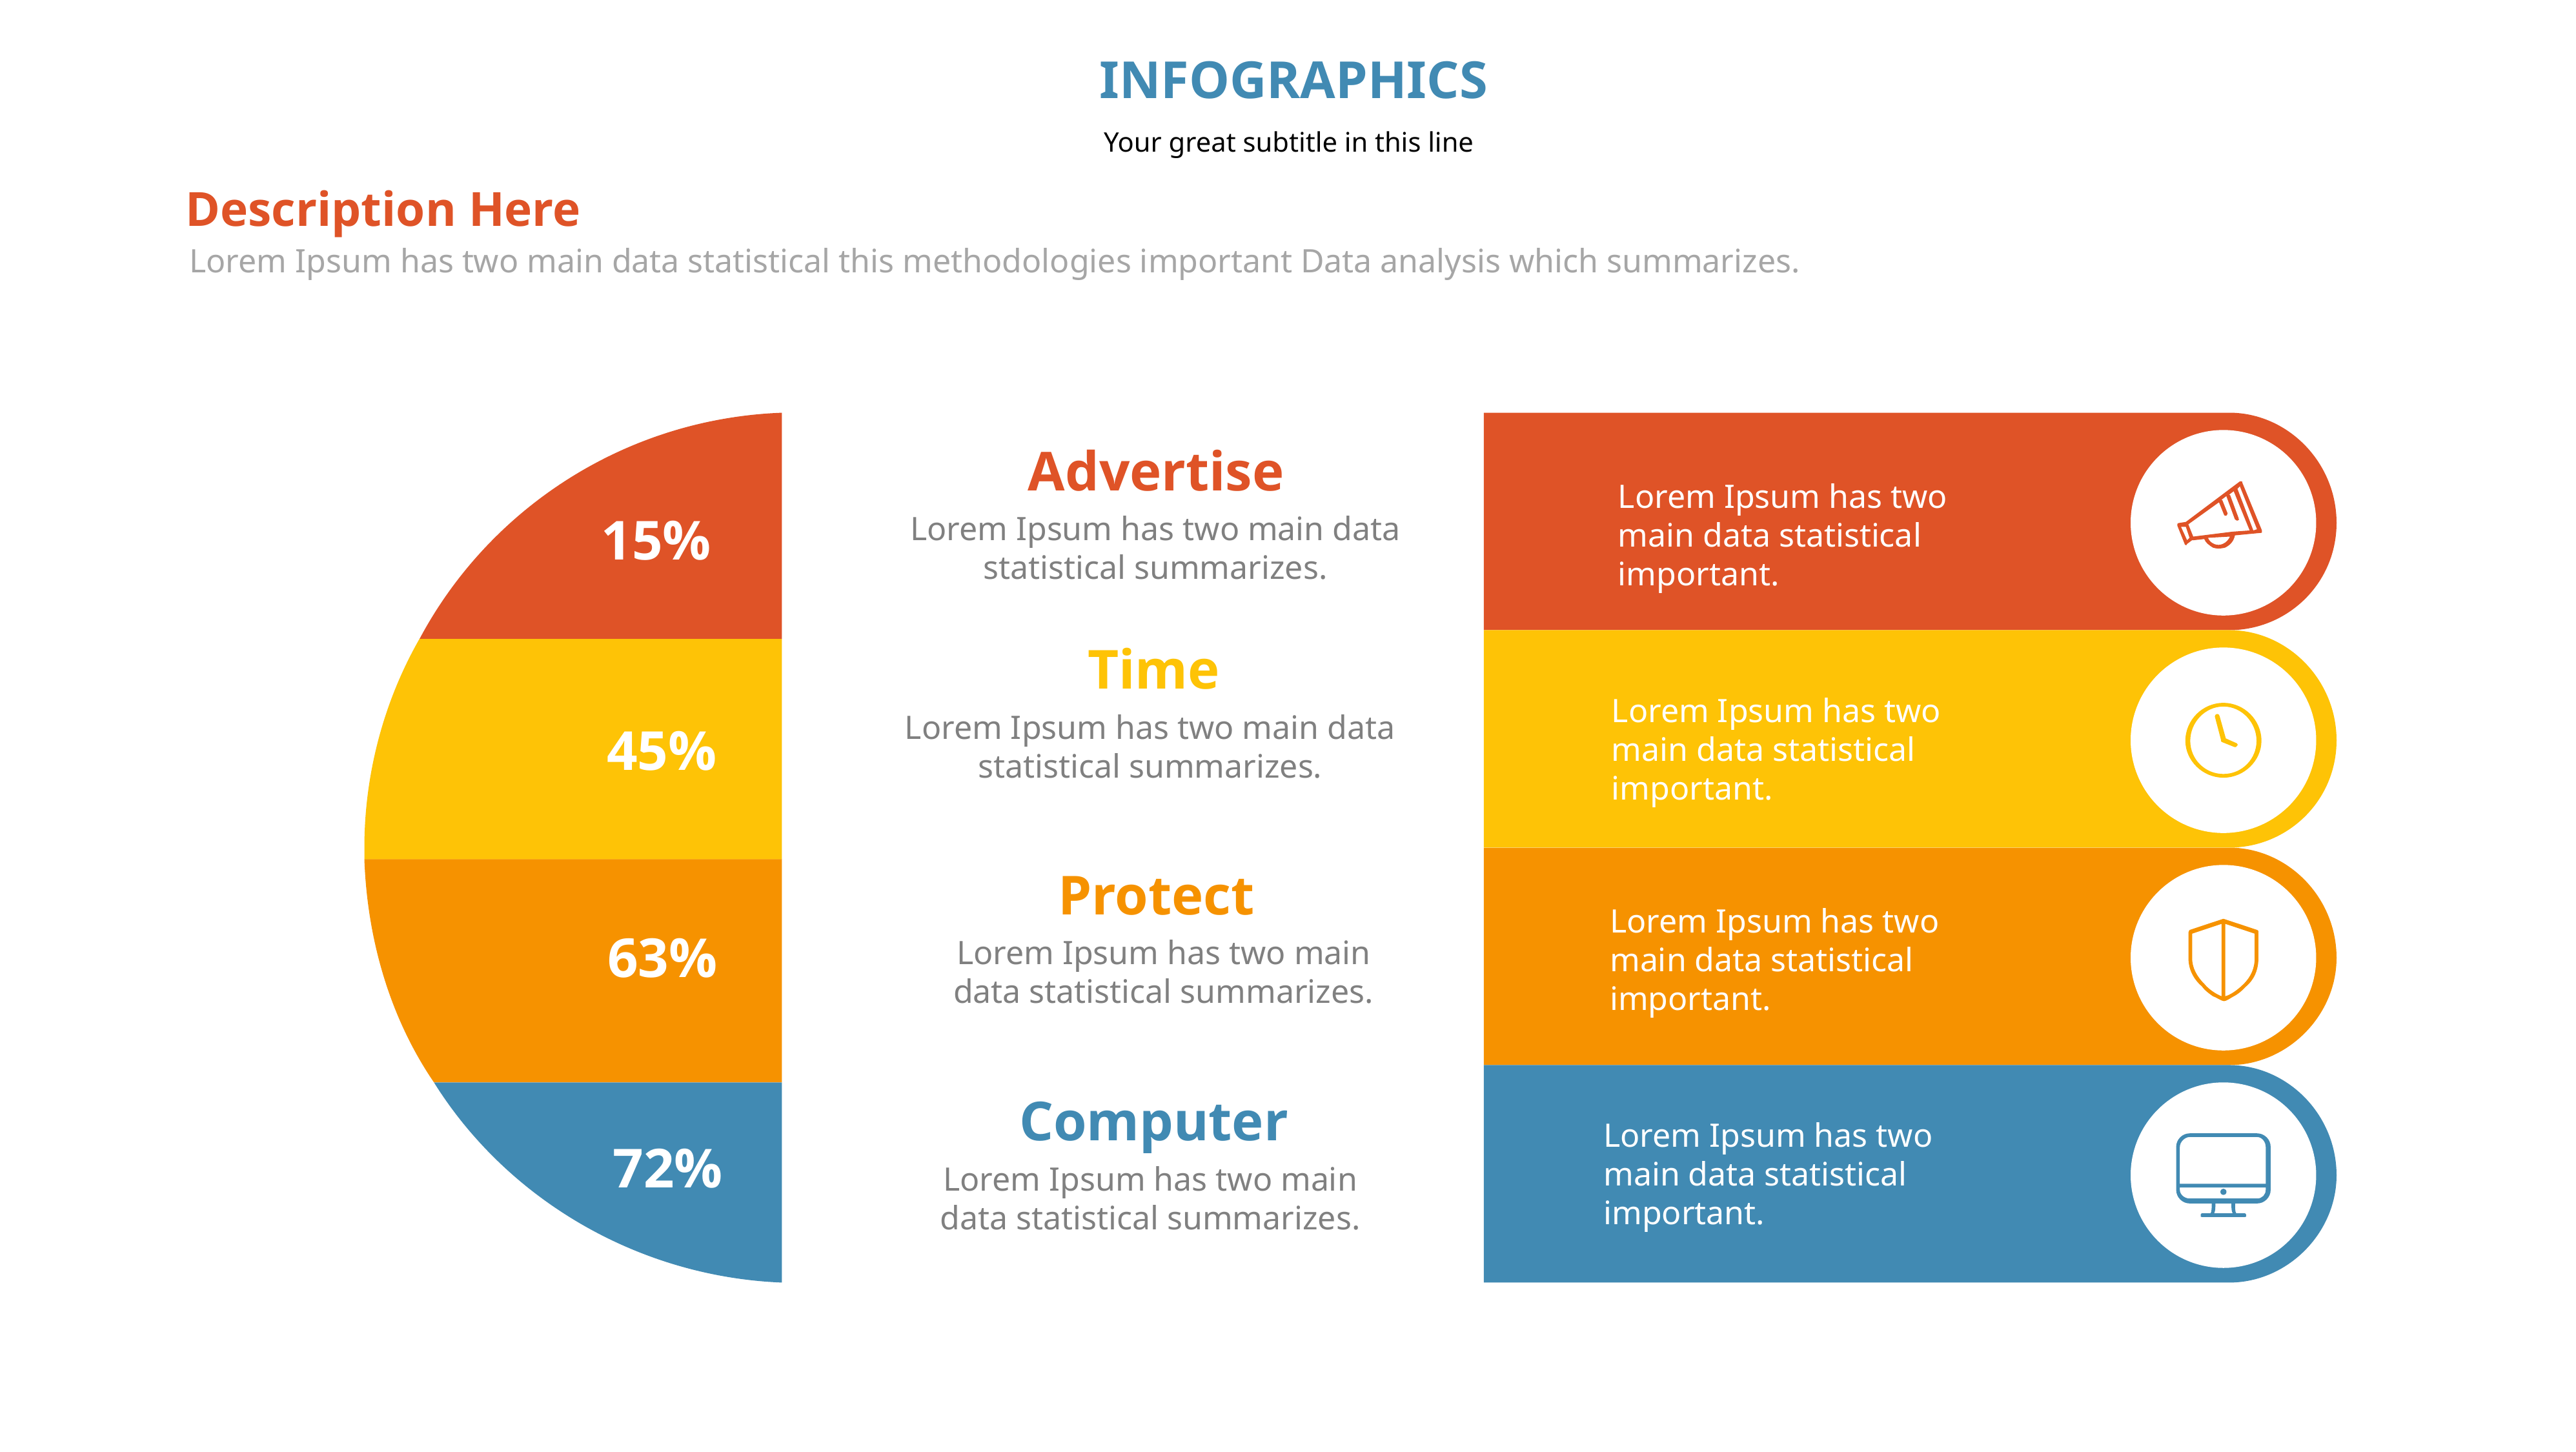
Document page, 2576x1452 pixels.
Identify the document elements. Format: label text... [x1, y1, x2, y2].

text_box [419, 412, 782, 638]
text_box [2176, 1133, 2271, 1218]
text_box [1483, 1070, 2337, 1283]
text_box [883, 432, 1428, 599]
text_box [364, 859, 782, 1083]
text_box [1483, 630, 2337, 848]
text_box Lorem Ipsum has two main data statistical important. [1580, 1103, 2031, 1243]
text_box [166, 169, 1903, 331]
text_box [364, 638, 782, 858]
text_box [886, 1082, 1414, 1249]
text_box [900, 856, 1428, 1023]
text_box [1483, 852, 2337, 1065]
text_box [434, 1082, 782, 1283]
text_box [835, 42, 1752, 168]
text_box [1483, 412, 2337, 629]
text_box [854, 630, 1446, 797]
text_box [2131, 1082, 2317, 1268]
